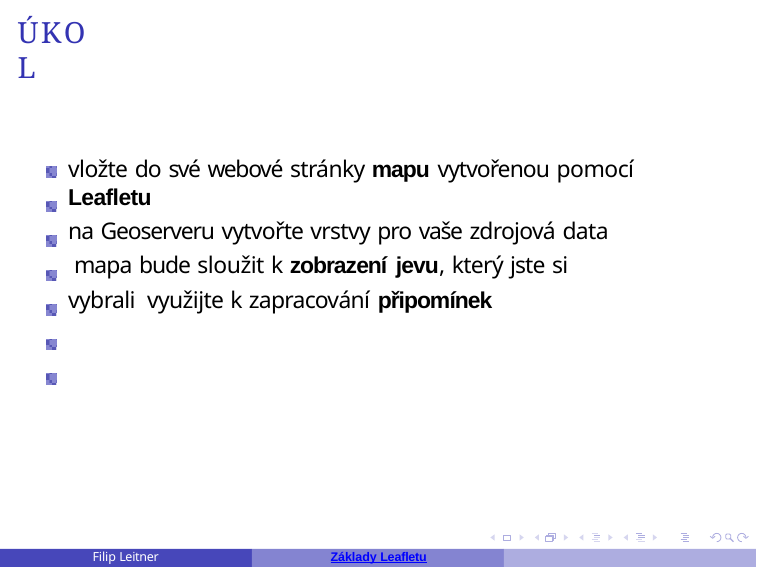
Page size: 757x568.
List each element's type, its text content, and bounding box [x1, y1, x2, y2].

picture [45, 373, 58, 385]
picture [45, 166, 58, 178]
picture [45, 269, 58, 282]
picture [45, 304, 58, 316]
picture [45, 235, 58, 247]
footer Filip Leitner [90, 544, 162, 568]
picture [45, 201, 58, 213]
list vložte do své webové stránky mapu vytvořenou pomocí Leafletu na Geoserveru vytvořte vrstvy pro vaše zdrojová data mapa bude sloužit k zobrazení jevu, který jste si vybrali využijte k zapracování připomínek [64, 145, 692, 470]
picture [45, 338, 58, 351]
text_box Základy Leafletu [328, 545, 428, 564]
title Úkol [15, 11, 97, 110]
